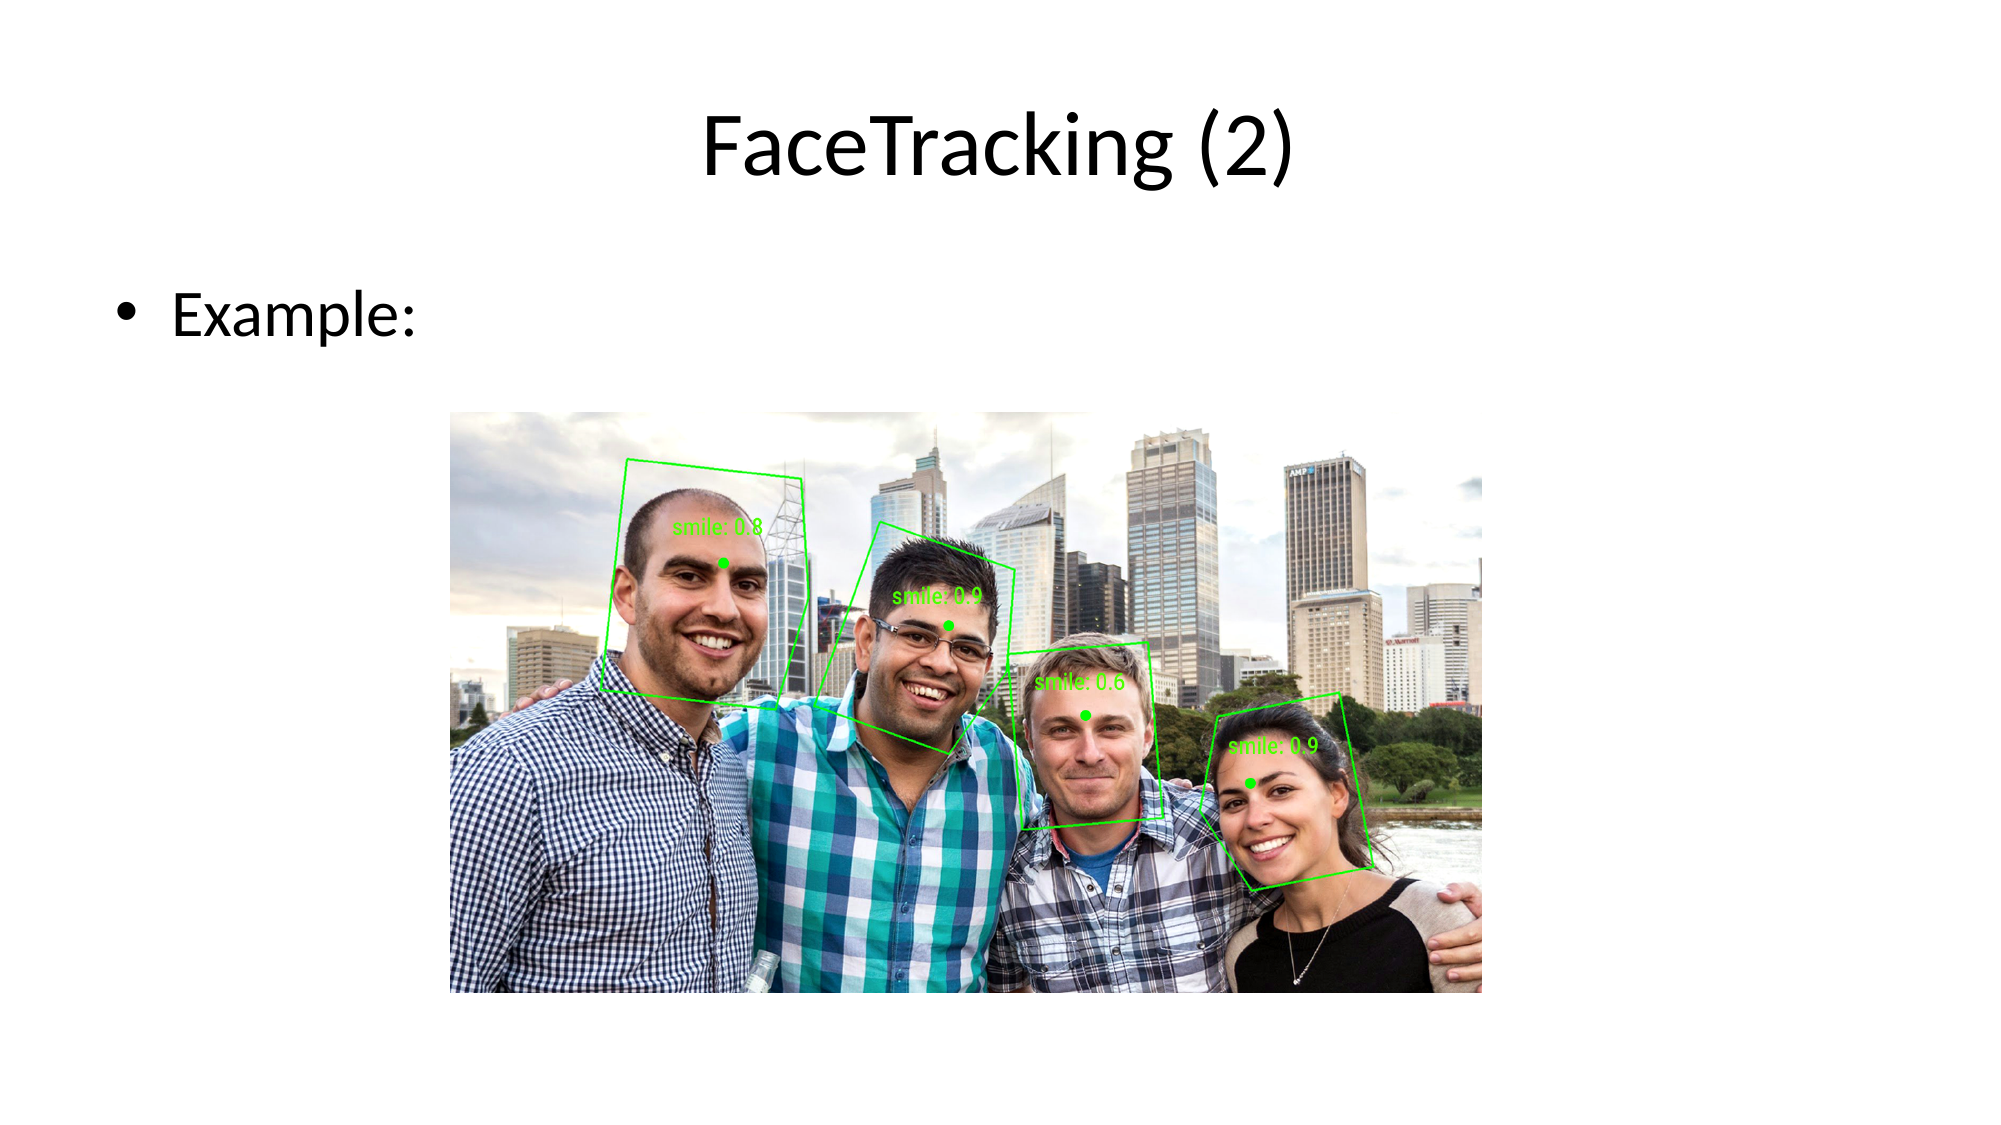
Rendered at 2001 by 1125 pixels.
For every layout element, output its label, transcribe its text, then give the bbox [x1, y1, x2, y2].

list Example: [99, 262, 1900, 1005]
picture [449, 412, 1482, 994]
title FaceTracking (2) [99, 45, 1900, 233]
